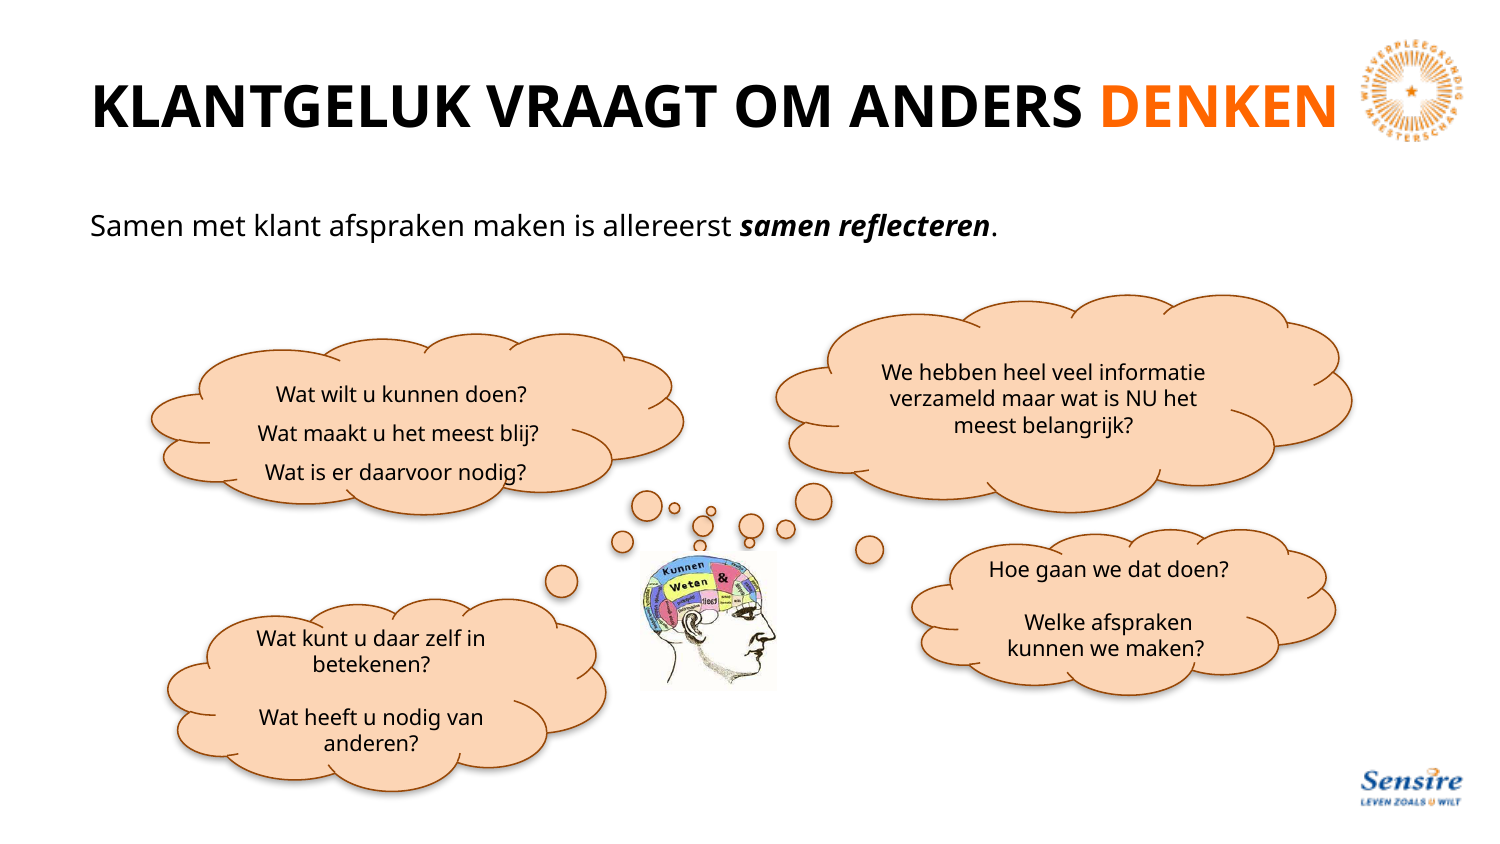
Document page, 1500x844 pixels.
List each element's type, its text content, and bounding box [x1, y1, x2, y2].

list Samen met klant afspraken maken is allereerst samen reflecteren. [75, 199, 1308, 266]
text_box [151, 294, 1352, 791]
title KLANTGELUK VRAAGT OM ANDERS DENKEN [75, 33, 1425, 175]
